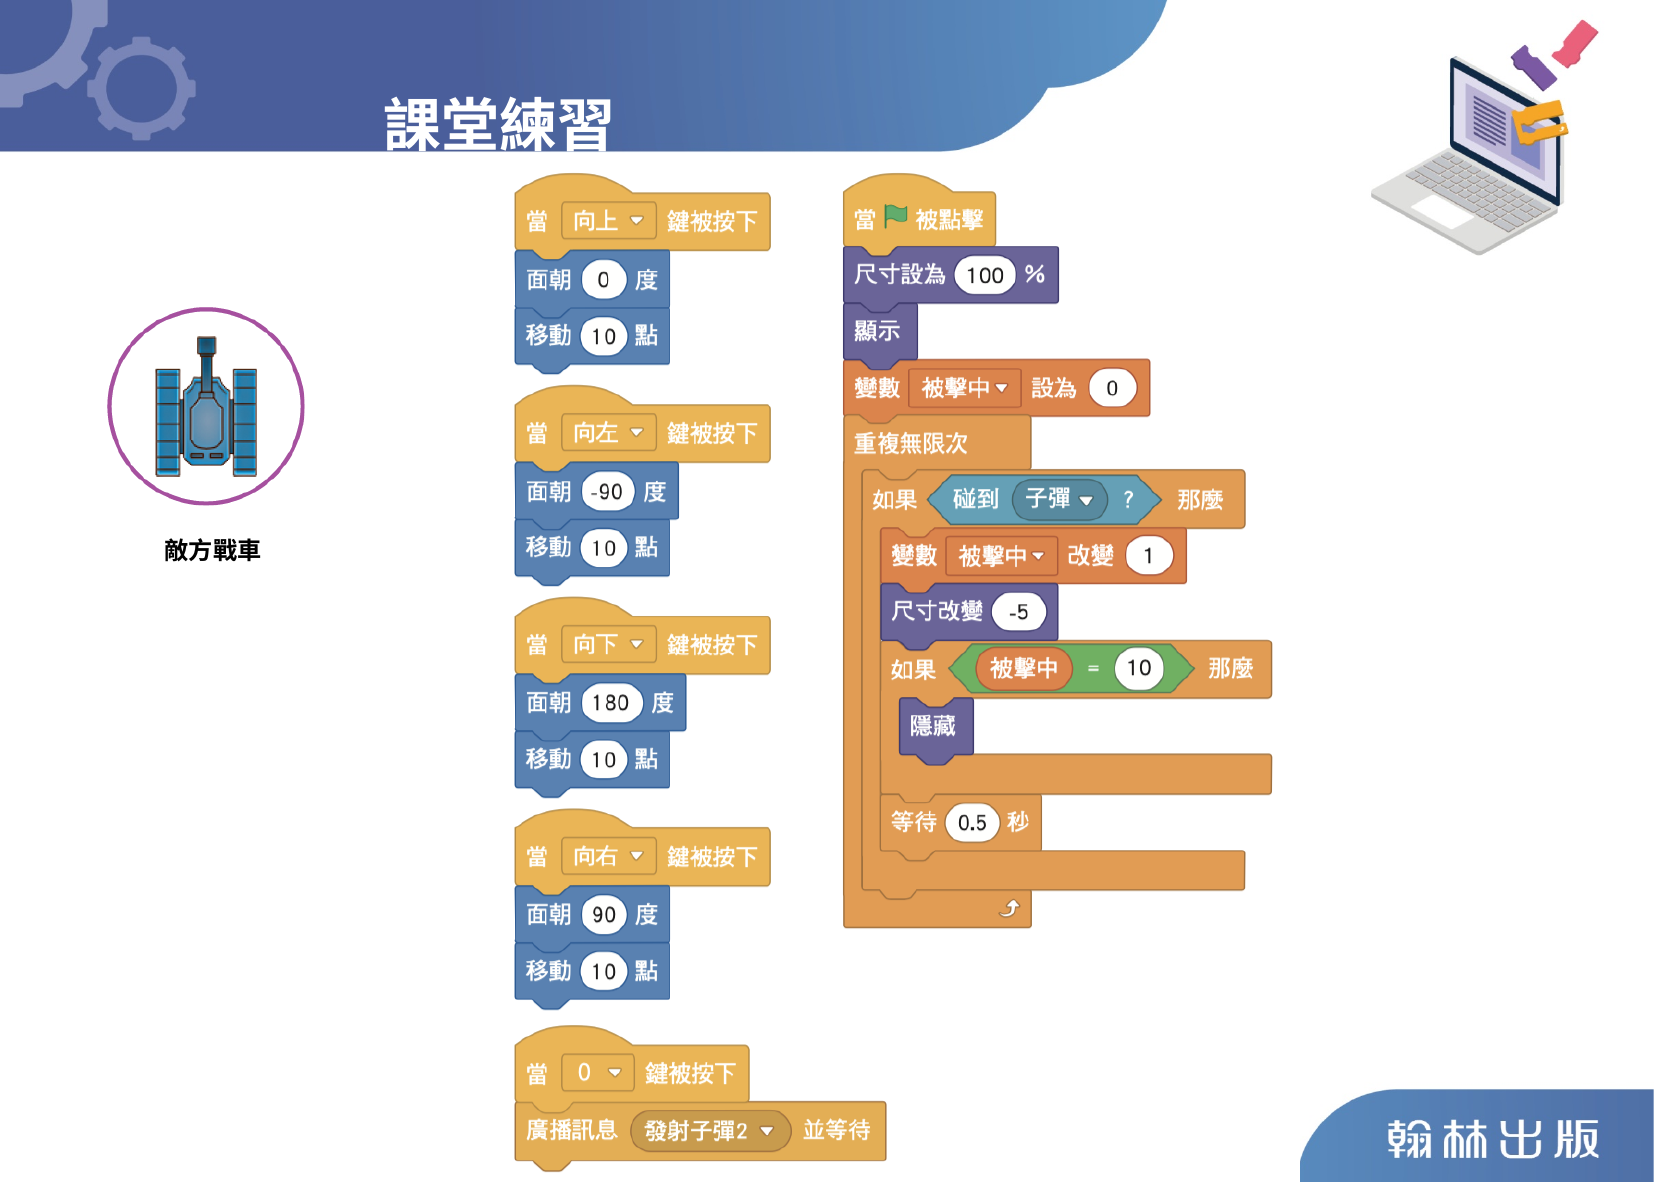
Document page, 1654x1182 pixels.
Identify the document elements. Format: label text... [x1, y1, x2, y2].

text_box 課堂練習 [368, 13, 631, 166]
text_box 敵方戰車 [150, 513, 277, 572]
picture [0, 0, 1654, 1182]
